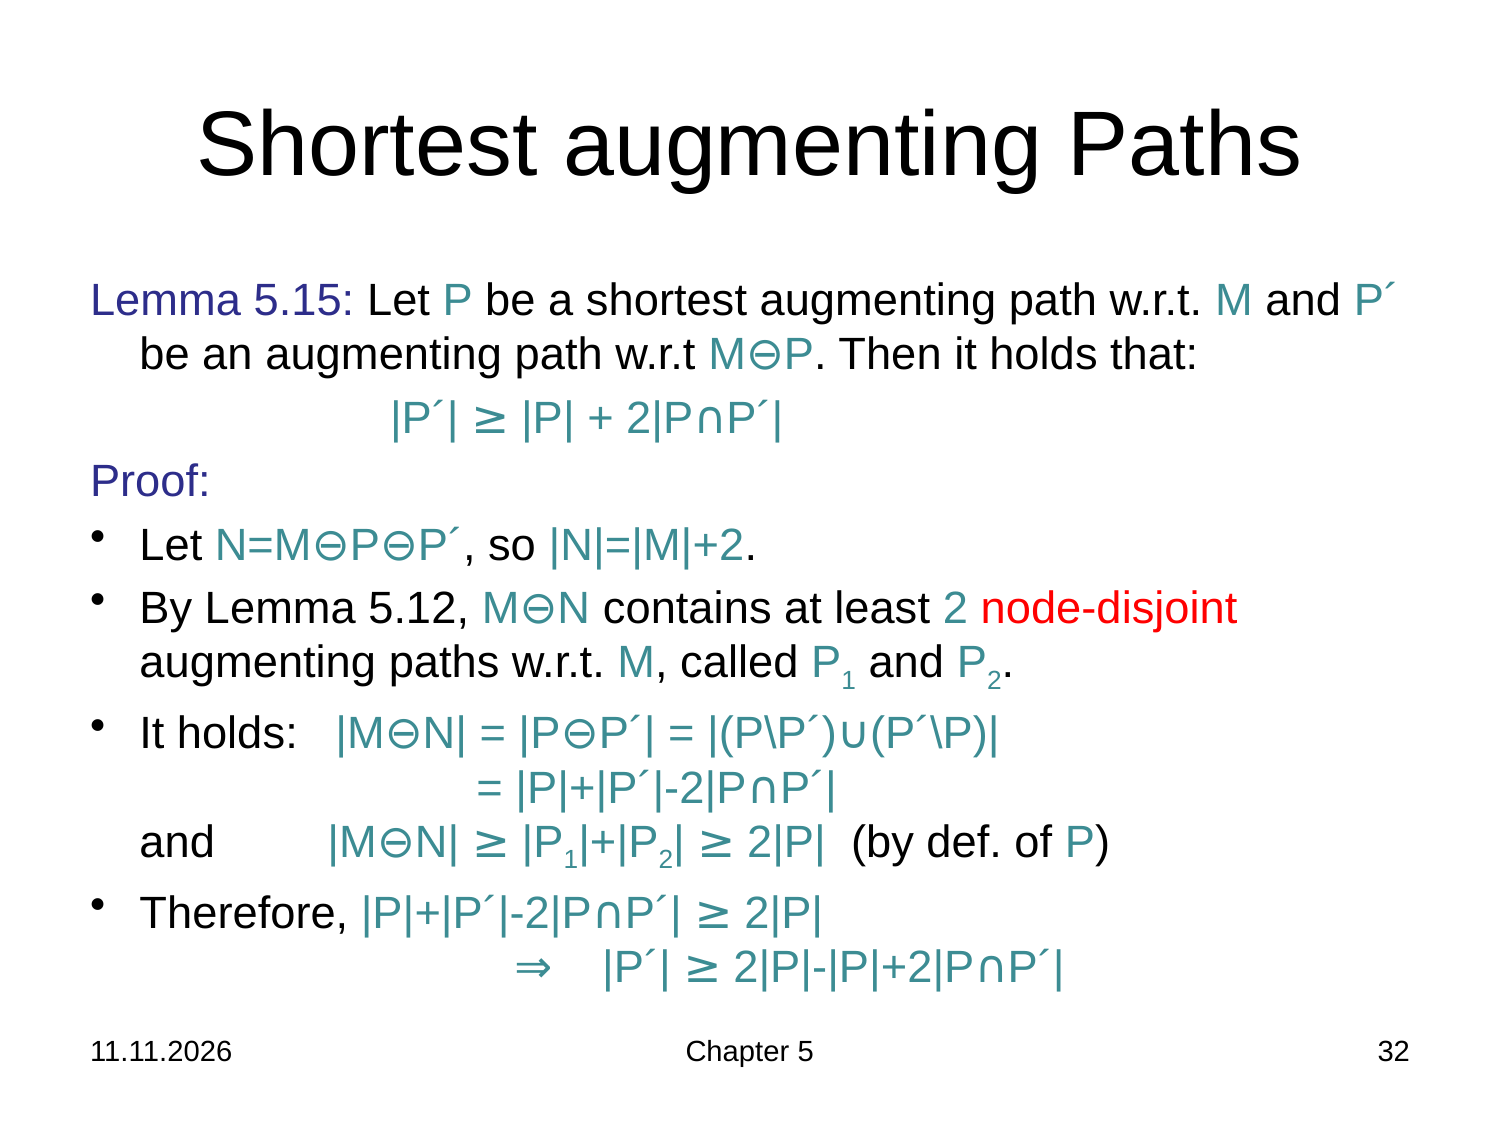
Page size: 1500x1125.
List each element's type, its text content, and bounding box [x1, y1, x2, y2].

list Lemma 5.15: Let P be a shortest augmenting path w.r.t. M and P´ be an augmenting path w.r.t M⊖P. Then it holds that: |P´| ≥ |P| + 2|P∩P´| Proof: Let N=M⊖P⊖P´, so |N|=|M|+2. By Lemma 5.12, M⊖N contains at least 2 node-disjoint augmenting paths w.r.t. M, called P1 and P2. It holds: |M⊖N| = |P⊖P´| = |(P\P´)∪(P´\P)| = |P|+|P´|-2|P∩P´| and |M⊖N| ≥ |P1|+|P2| ≥ 2|P| (by def. of P) Therefore, |P|+|P´|-2|P∩P´| ≥ 2|P| ⇒ |P´| ≥ 2|P|-|P|+2|P∩P´| [74, 262, 1426, 1006]
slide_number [74, 1024, 426, 1103]
title Shortest augmenting Paths [74, 44, 1426, 233]
slide_number 32 [1074, 1024, 1426, 1103]
footer Chapter 5 [512, 1024, 988, 1103]
